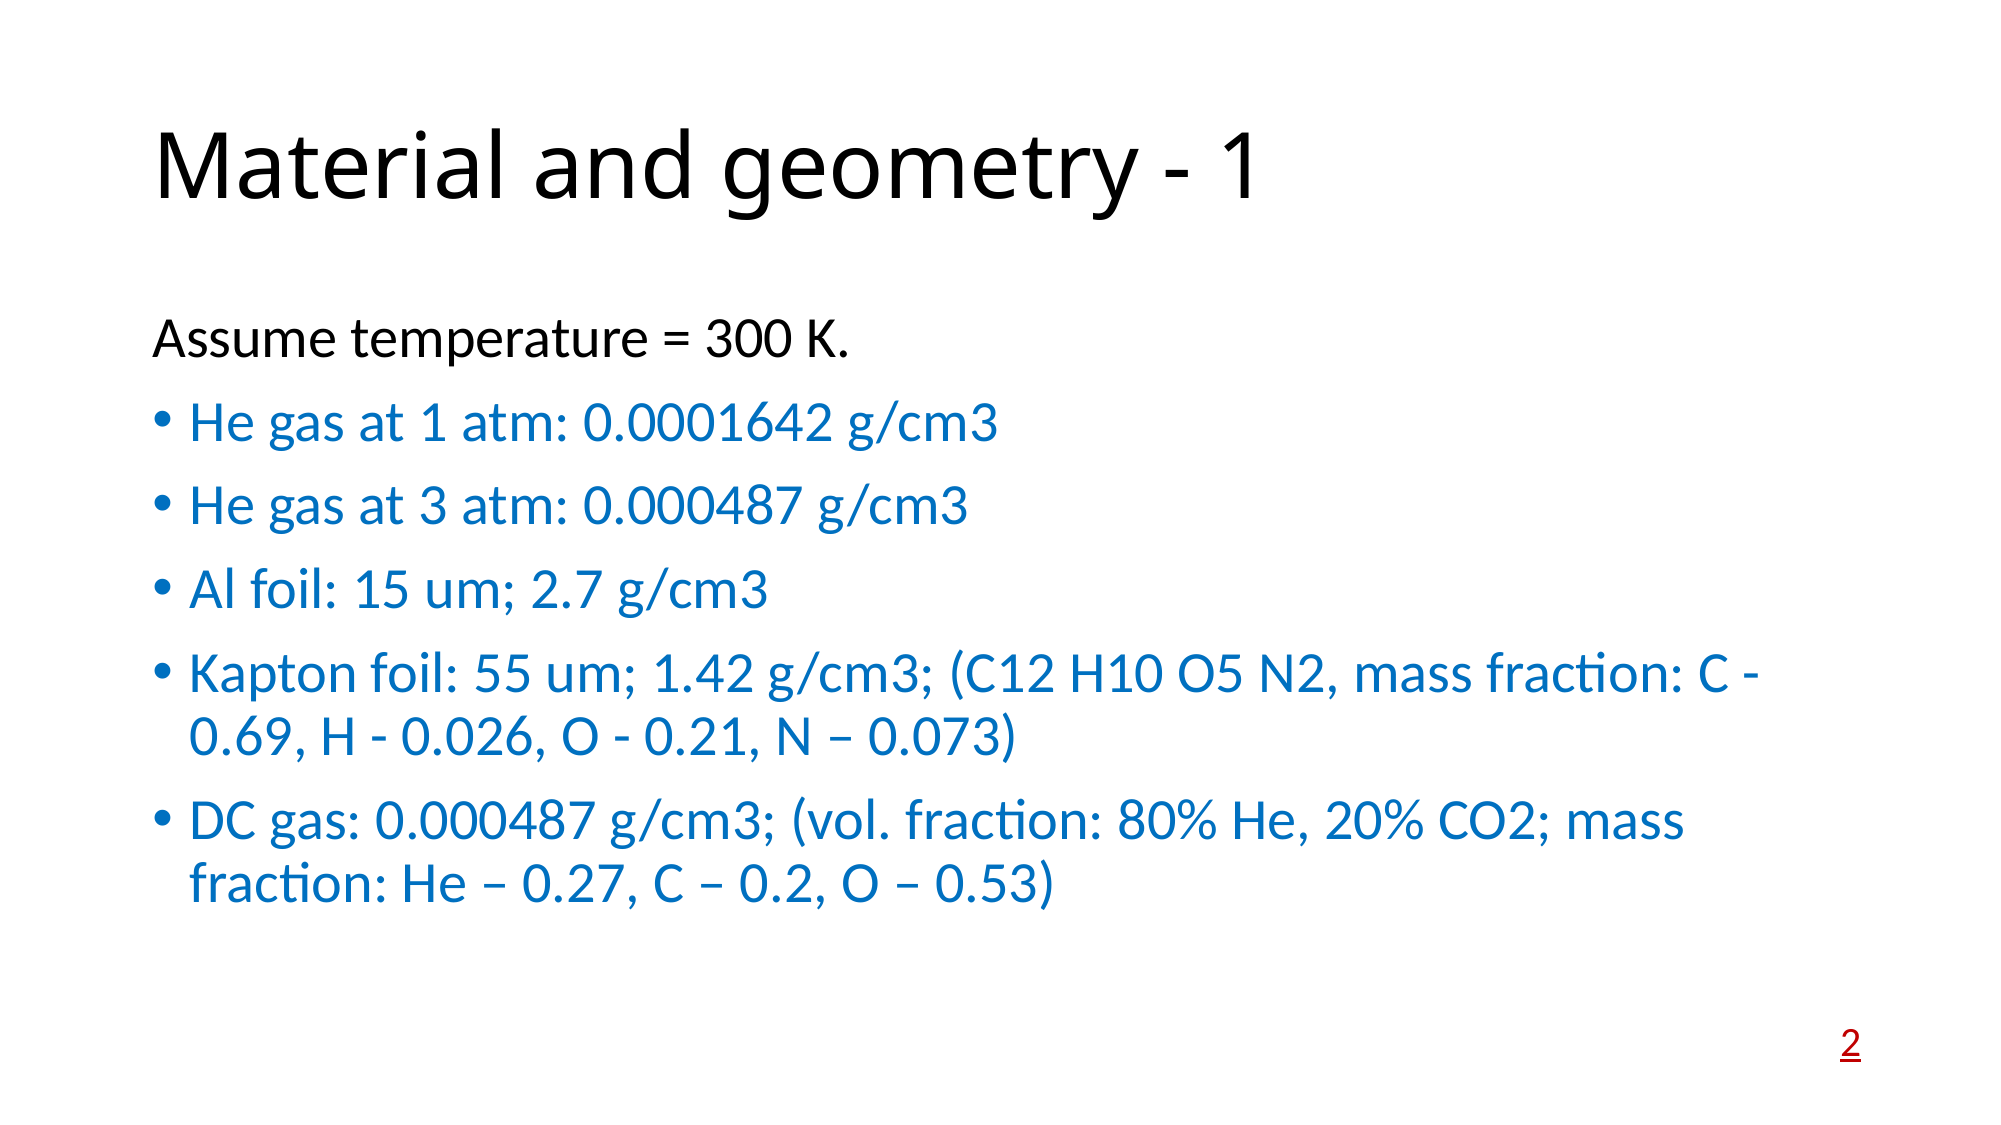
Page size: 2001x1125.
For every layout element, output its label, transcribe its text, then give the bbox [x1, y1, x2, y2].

list Assume temperature = 300 K. He gas at 1 atm: 0.0001642 g/cm3 He gas at 3 atm: 0.000487 g/cm3 Al foil: 15 um; 2.7 g/cm3 Kapton foil: 55 um; 1.42 g/cm3; (C12 H10 O5 N2, mass fraction: C - 0.69, H - 0.026, O - 0.21, N – 0.073) DC gas: 0.000487 g/cm3; (vol. fraction: 80% He, 20% CO2; mass fraction: He – 0.27, C – 0.2, O – 0.53) [137, 299, 1863, 1014]
title Material and geometry - 1 [137, 59, 1863, 278]
